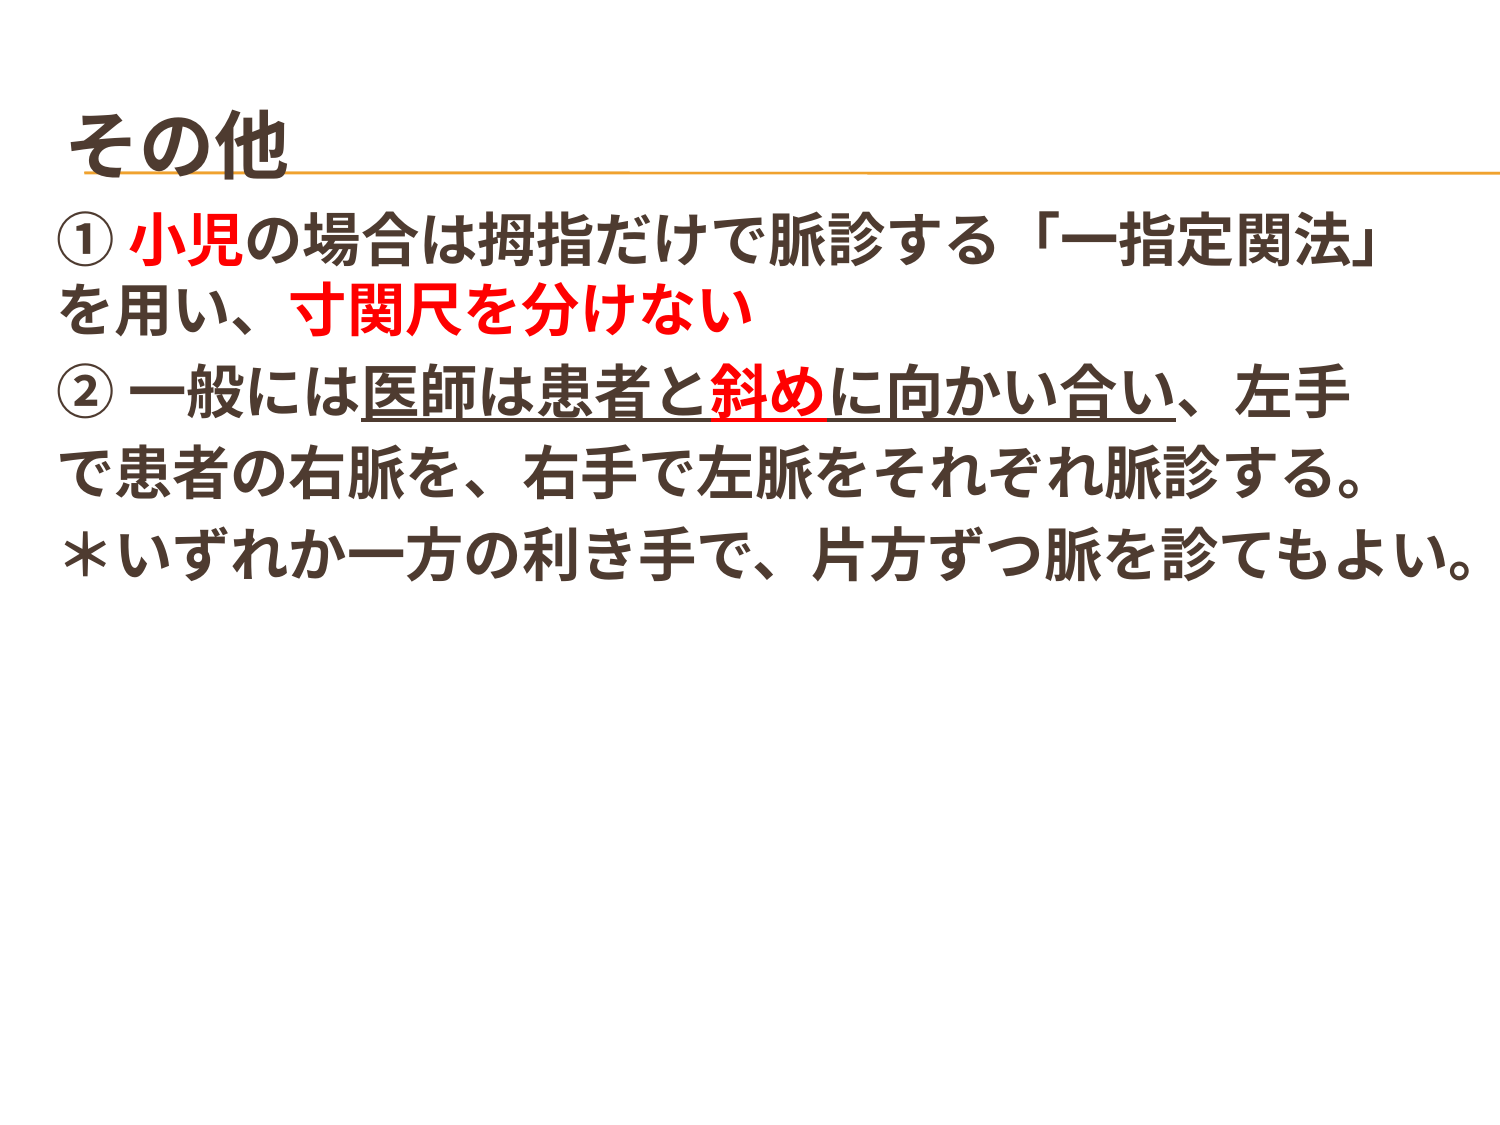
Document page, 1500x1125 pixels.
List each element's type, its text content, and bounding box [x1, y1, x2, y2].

list ①小児の場合は拇指だけで脈診する「一指定関法」を用い、寸関尺を分けない ②一般には医師は患者と斜めに向かい合い、左手 で患者の右脈を、右手で左脈をそれぞれ脈診する。 ＊いずれか一方の利き手で、片方ずつ脈を診てもよい。 [41, 196, 1471, 1005]
title その他 [50, 75, 1475, 213]
